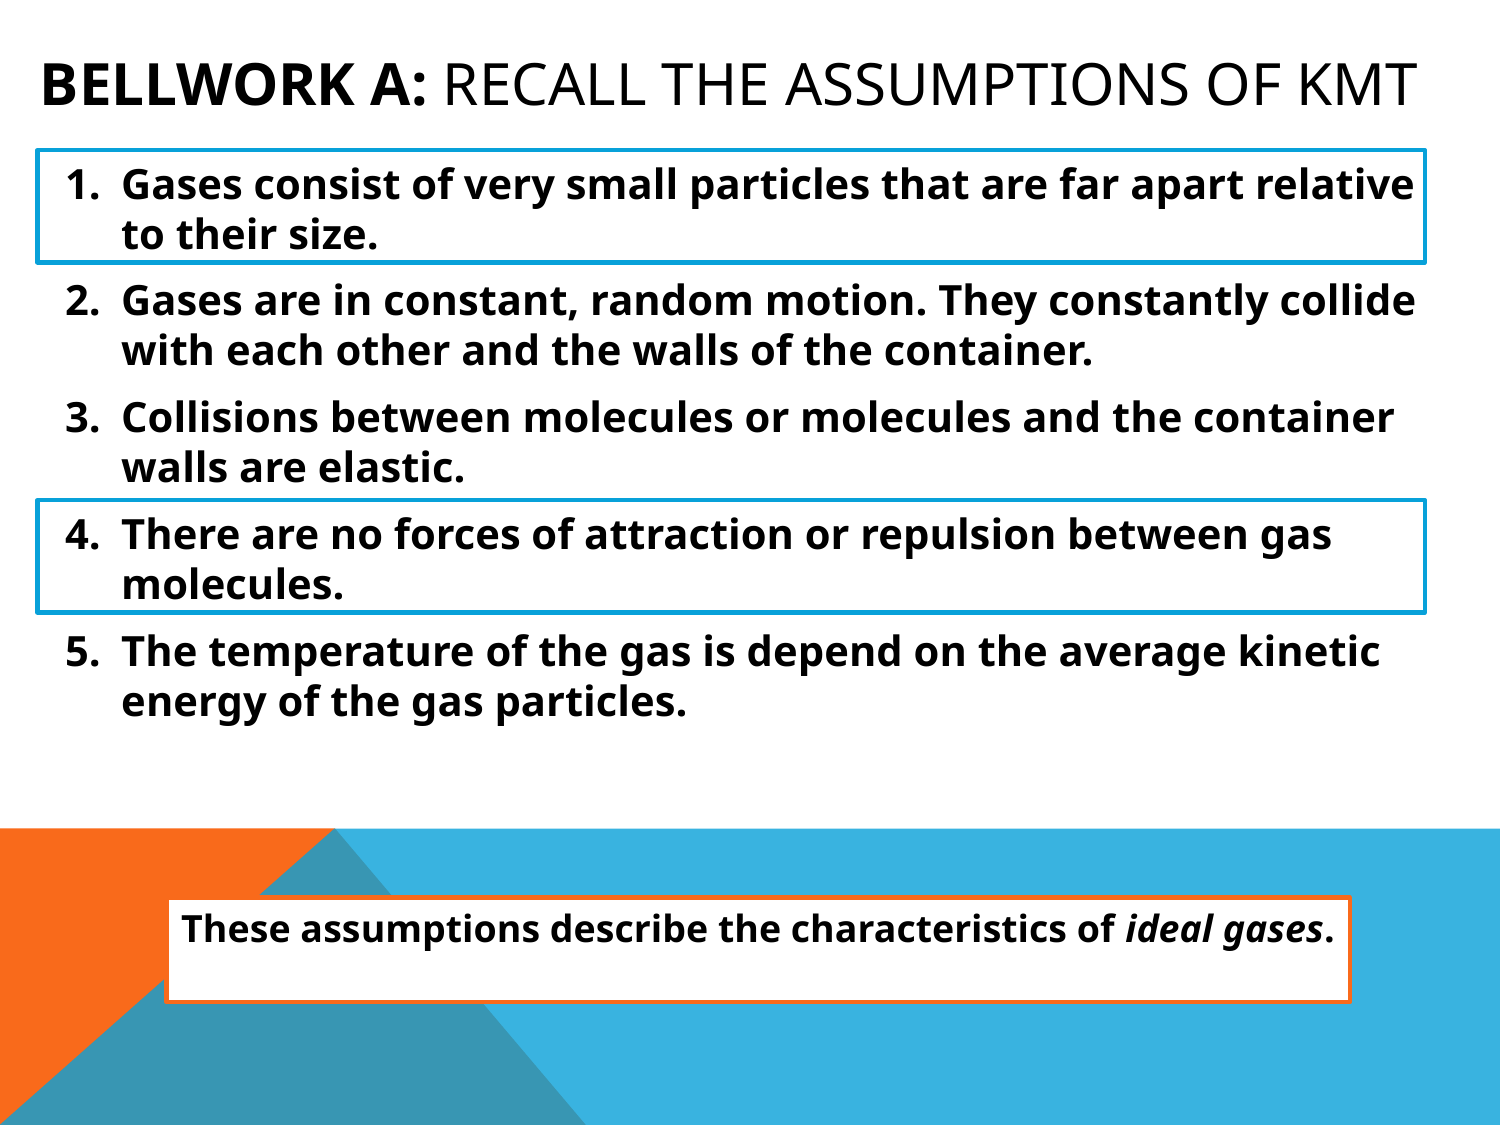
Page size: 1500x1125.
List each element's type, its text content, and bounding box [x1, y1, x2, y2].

text_box These assumptions describe the characteristics of ideal gases. [164, 895, 1352, 1004]
title Bellwork A: Recall the Assumptions of KMT [24, 37, 1475, 128]
text_box [35, 498, 1427, 615]
list Gases consist of very small particles that are far apart relative to their size. Gases are in constant, random motion. They constantly collide with each other and the walls of the container. Collisions between molecules or molecules and the container walls are elastic. There are no forces of attraction or repulsion between gas molecules. The temperature of the gas is depend on the average kinetic energy of the gas particles. [50, 149, 1438, 895]
text_box [35, 148, 1427, 265]
